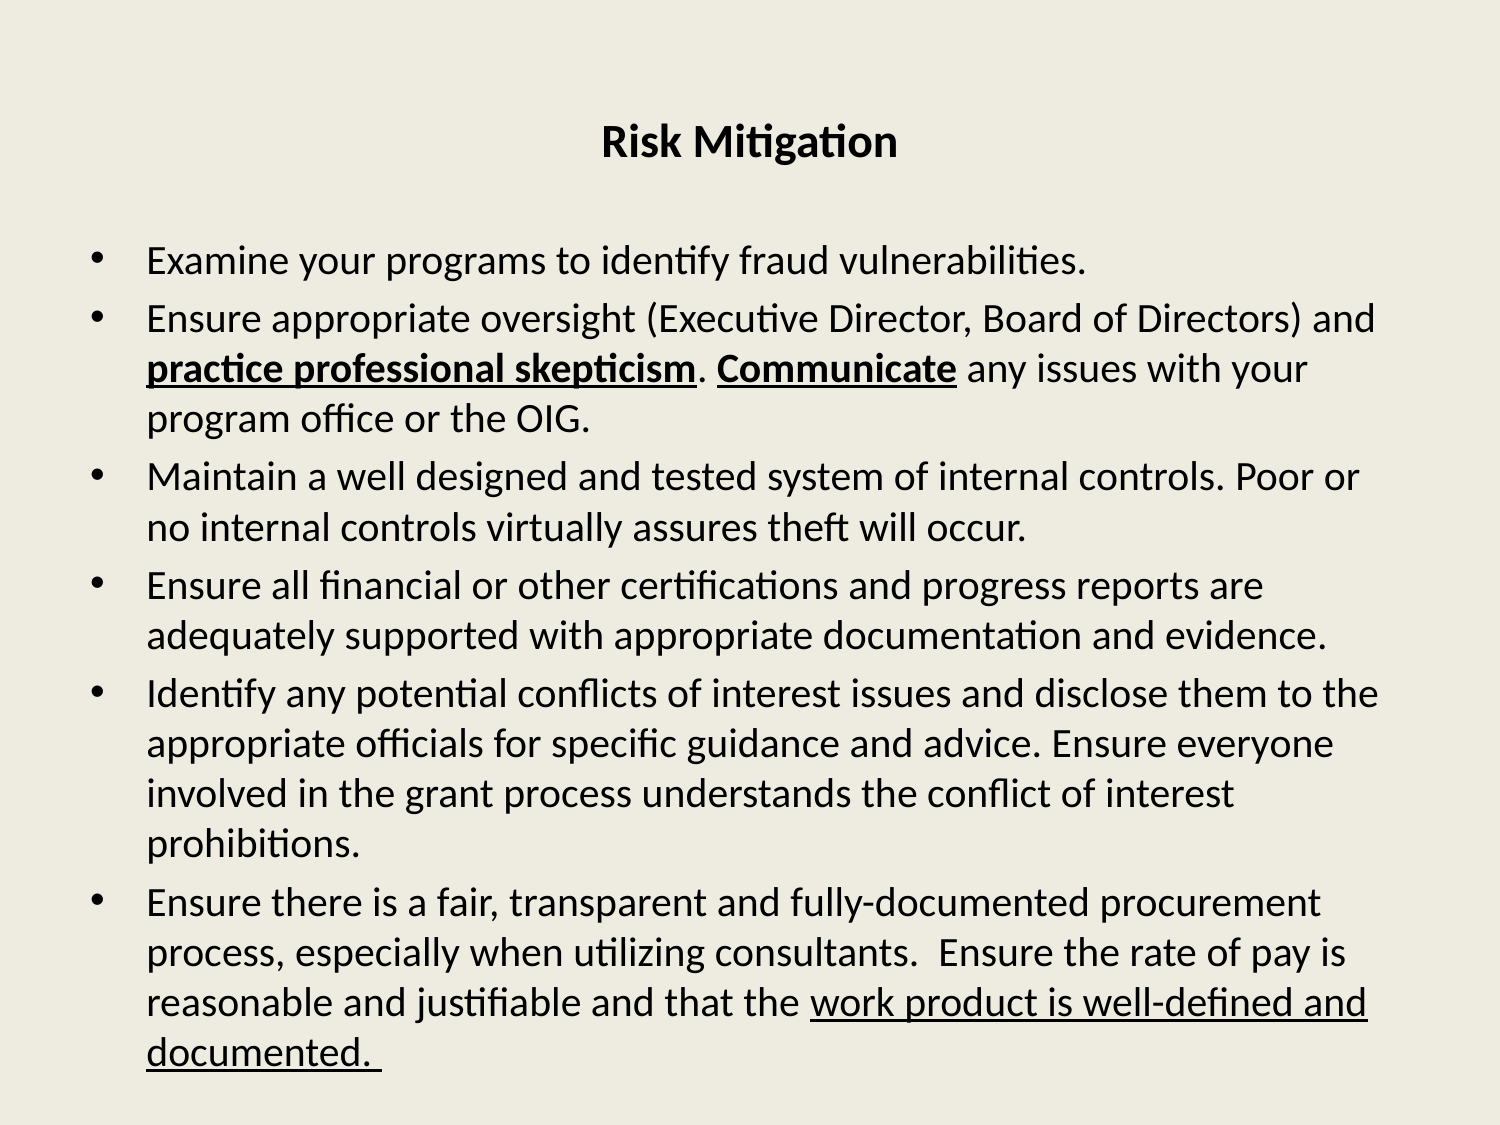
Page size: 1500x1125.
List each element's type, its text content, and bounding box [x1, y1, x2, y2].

title Risk Mitigation [75, 45, 1425, 224]
list Examine your programs to identify fraud vulnerabilities. Ensure appropriate oversight (Executive Director, Board of Directors) and practice professional skepticism. Communicate any issues with your program office or the OIG. Maintain a well designed and tested system of internal controls. Poor or no internal controls virtually assures theft will occur. Ensure all financial or other certifications and progress reports are adequately supported with appropriate documentation and evidence. Identify any potential conflicts of interest issues and disclose them to the appropriate officials for specific guidance and advice. Ensure everyone involved in the grant process understands the conflict of interest prohibitions. Ensure there is a fair, transparent and fully-documented procurement process, especially when utilizing consultants. Ensure the rate of pay is reasonable and justifiable and that the work product is well-defined and documented. [75, 224, 1425, 1088]
